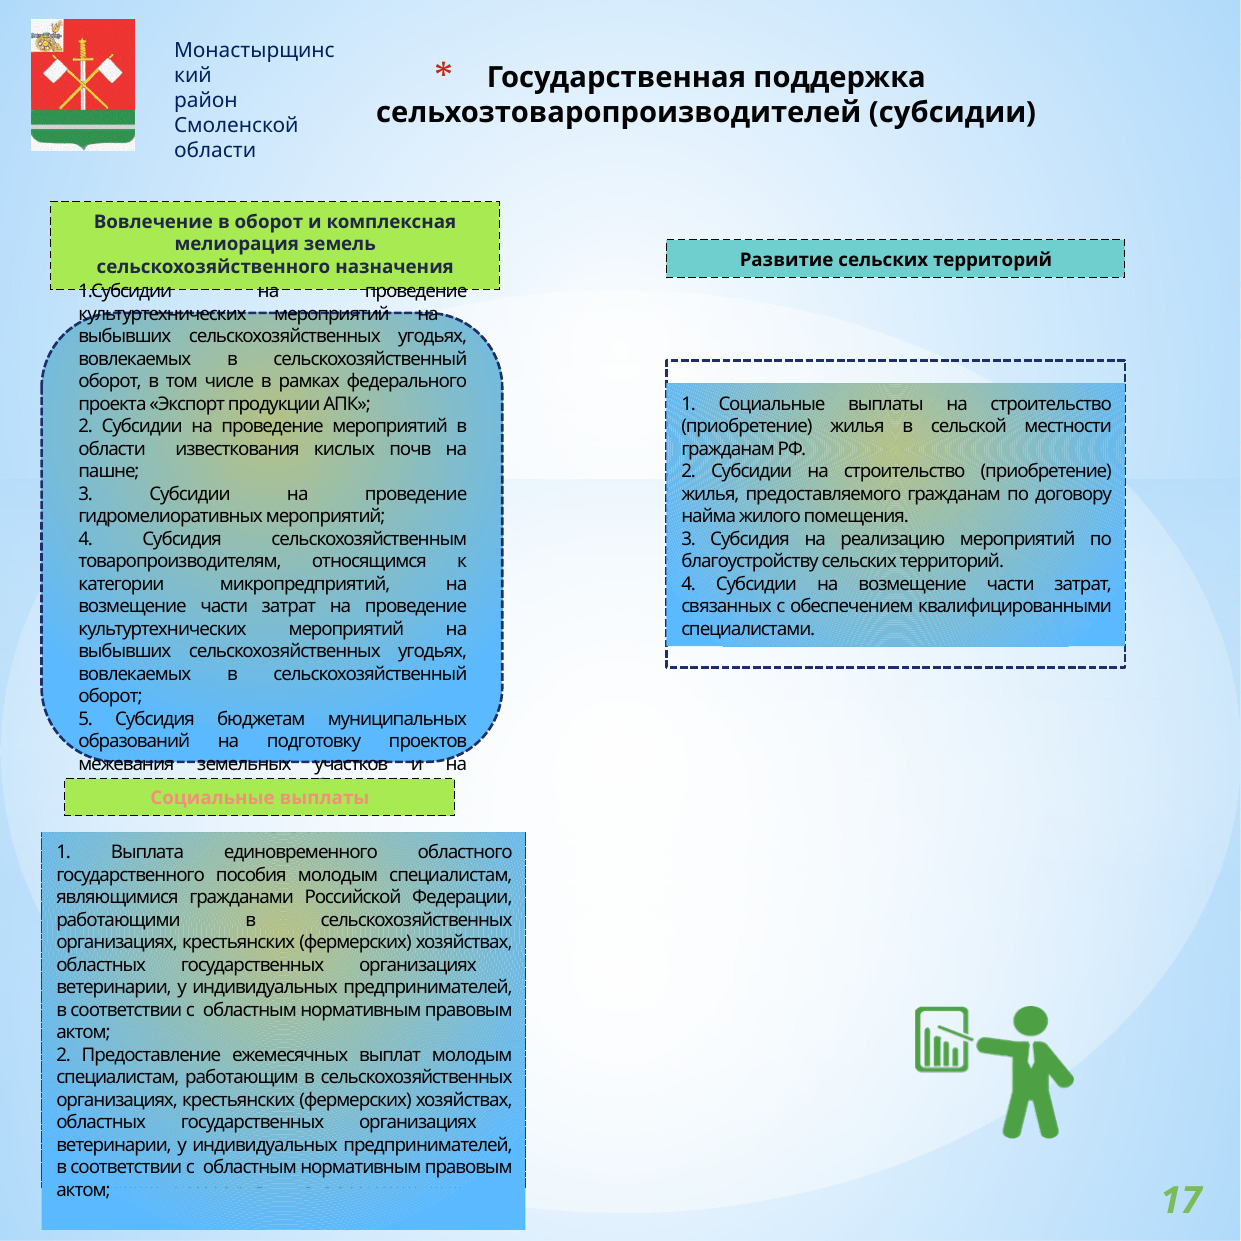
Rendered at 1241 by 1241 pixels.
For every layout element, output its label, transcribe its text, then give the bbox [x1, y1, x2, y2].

text_box [665, 359, 1126, 388]
title Государственная поддержка сельхозтоваропроизводителей (субсидии) [361, 29, 1085, 136]
text_box [665, 640, 1126, 669]
text_box Развитие сельских территорий [666, 239, 1125, 278]
text_box 1. Выплата единовременного областного государственного пособия молодым специалистам, являющимися гражданами Российской Федерации, работающими в сельскохозяйственных организациях, крестьянских (фермерских) хозяйствах, областных государственных организациях ветеринарии, у индивидуальных предпринимателей, в соответствии с областным нормативным правовым актом; 2. Предоставление ежемесячных выплат молодым специалистам, работающим в сельскохозяйственных организациях, крестьянских (фермерских) хозяйствах, областных государственных организациях ветеринарии, у индивидуальных предпринимателей, в соответствии с областным нормативным правовым актом; [41, 832, 526, 1230]
text_box 1.Субсидии на проведение культуртехнических мероприятий на выбывших сельскохозяйственных угодьях, вовлекаемых в сельскохозяйственный оборот, в том числе в рамках федерального проекта «Экспорт продукции АПК»; 2. Субсидии на проведение мероприятий в области известкования кислых почв на пашне; 3. Субсидии на проведение гидромелиоративных мероприятий; 4. Субсидия сельскохозяйственным товаропроизводителям, относящимся к категории микропредприятий, на возмещение части затрат на проведение культуртехнических мероприятий на выбывших сельскохозяйственных угодьях, вовлекаемых в сельскохозяйственный оборот; 5. Субсидия бюджетам муниципальных образований на подготовку проектов межевания земельных участков и на проведение кадастровых работ. [40, 311, 504, 764]
picture [915, 1006, 1074, 1140]
picture [30, 19, 135, 151]
text_box 1. Социальные выплаты на строительство (приобретение) жилья в сельской местности гражданам РФ. 2. Субсидии на строительство (приобретение) жилья, предоставляемого гражданам по договору найма жилого помещения. 3. Субсидия на реализацию мероприятий по благоустройству сельских территорий. 4. Субсидии на возмещение части затрат, связанных с обеспечением квалифицированными специалистами. [666, 383, 1125, 647]
footer 17 [1139, 1175, 1223, 1223]
text_box Социальные выплаты [64, 778, 455, 816]
text_box Монастырщинский район Смоленской области [159, 29, 361, 170]
list Вовлечение в оборот и комплексная мелиорация земель сельскохозяйственного назначения [50, 201, 500, 290]
